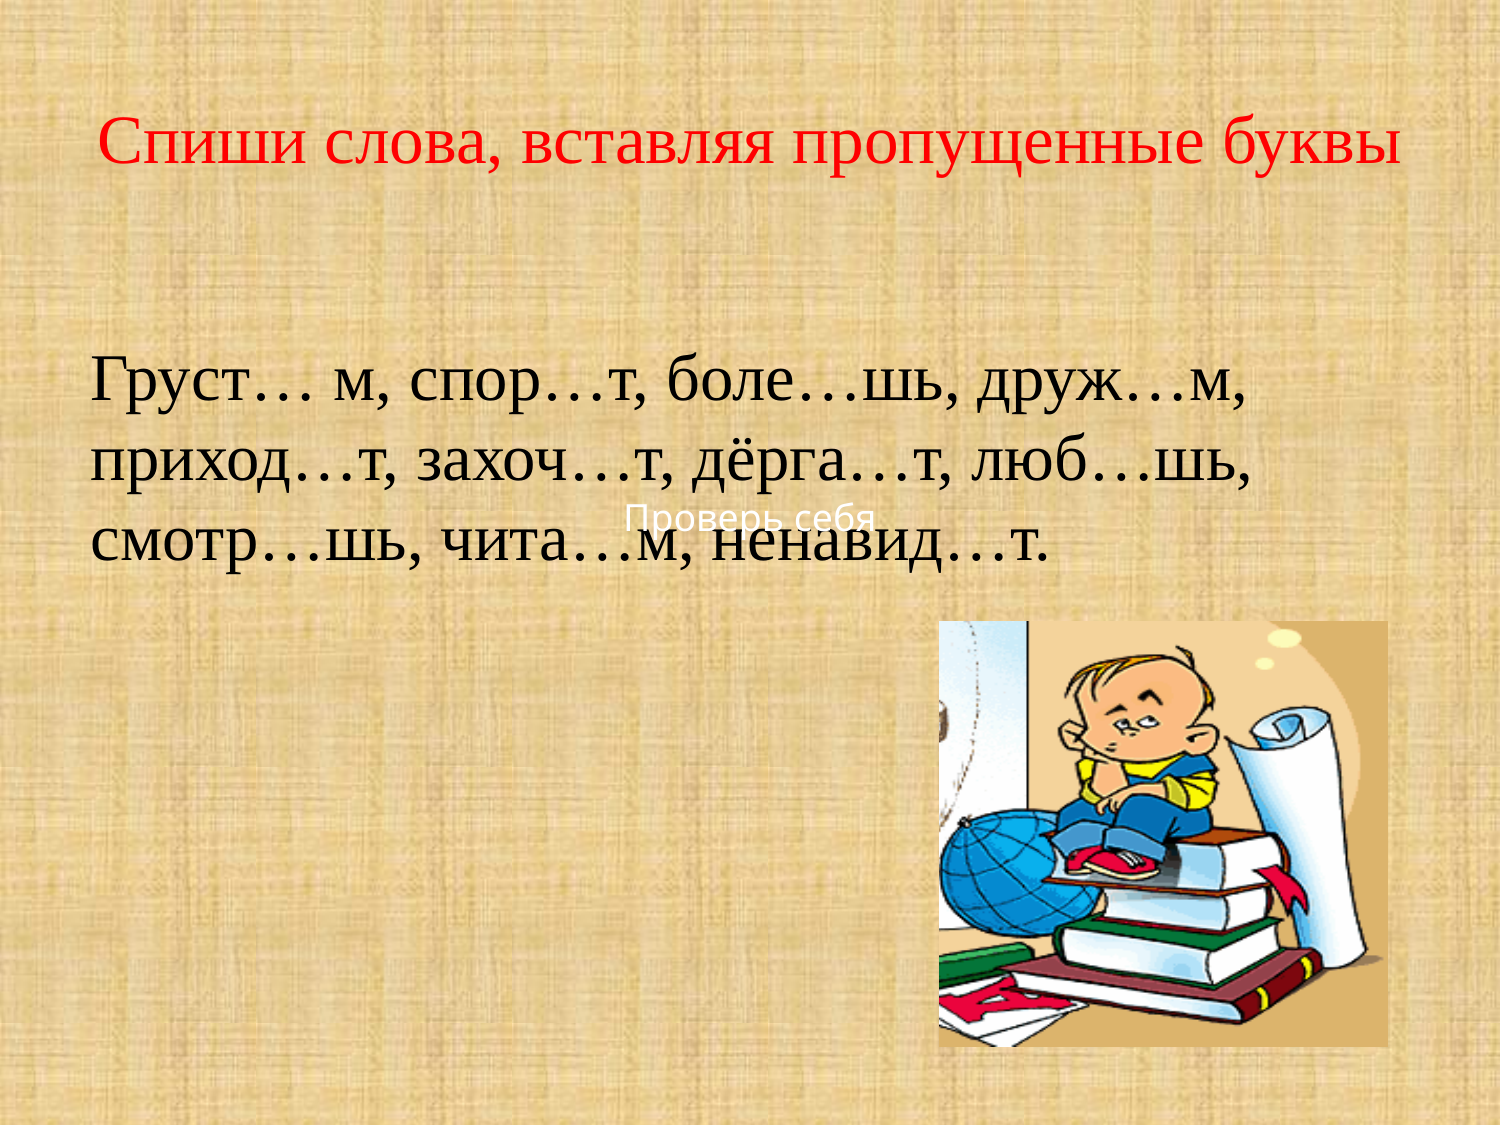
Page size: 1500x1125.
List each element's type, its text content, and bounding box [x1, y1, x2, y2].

title Спиши слова, вставляя пропущенные буквы [74, 44, 1426, 303]
text_box Проверь себя [374, 486, 1125, 637]
picture [938, 621, 1388, 1048]
list Груст… м, спор…т, боле…шь, друж…м, приход…т, захоч…т, дёрга…т, люб…шь, смотр…шь, чита…м, ненавид…т. [75, 326, 1425, 1125]
picture [0, 0, 1500, 1125]
